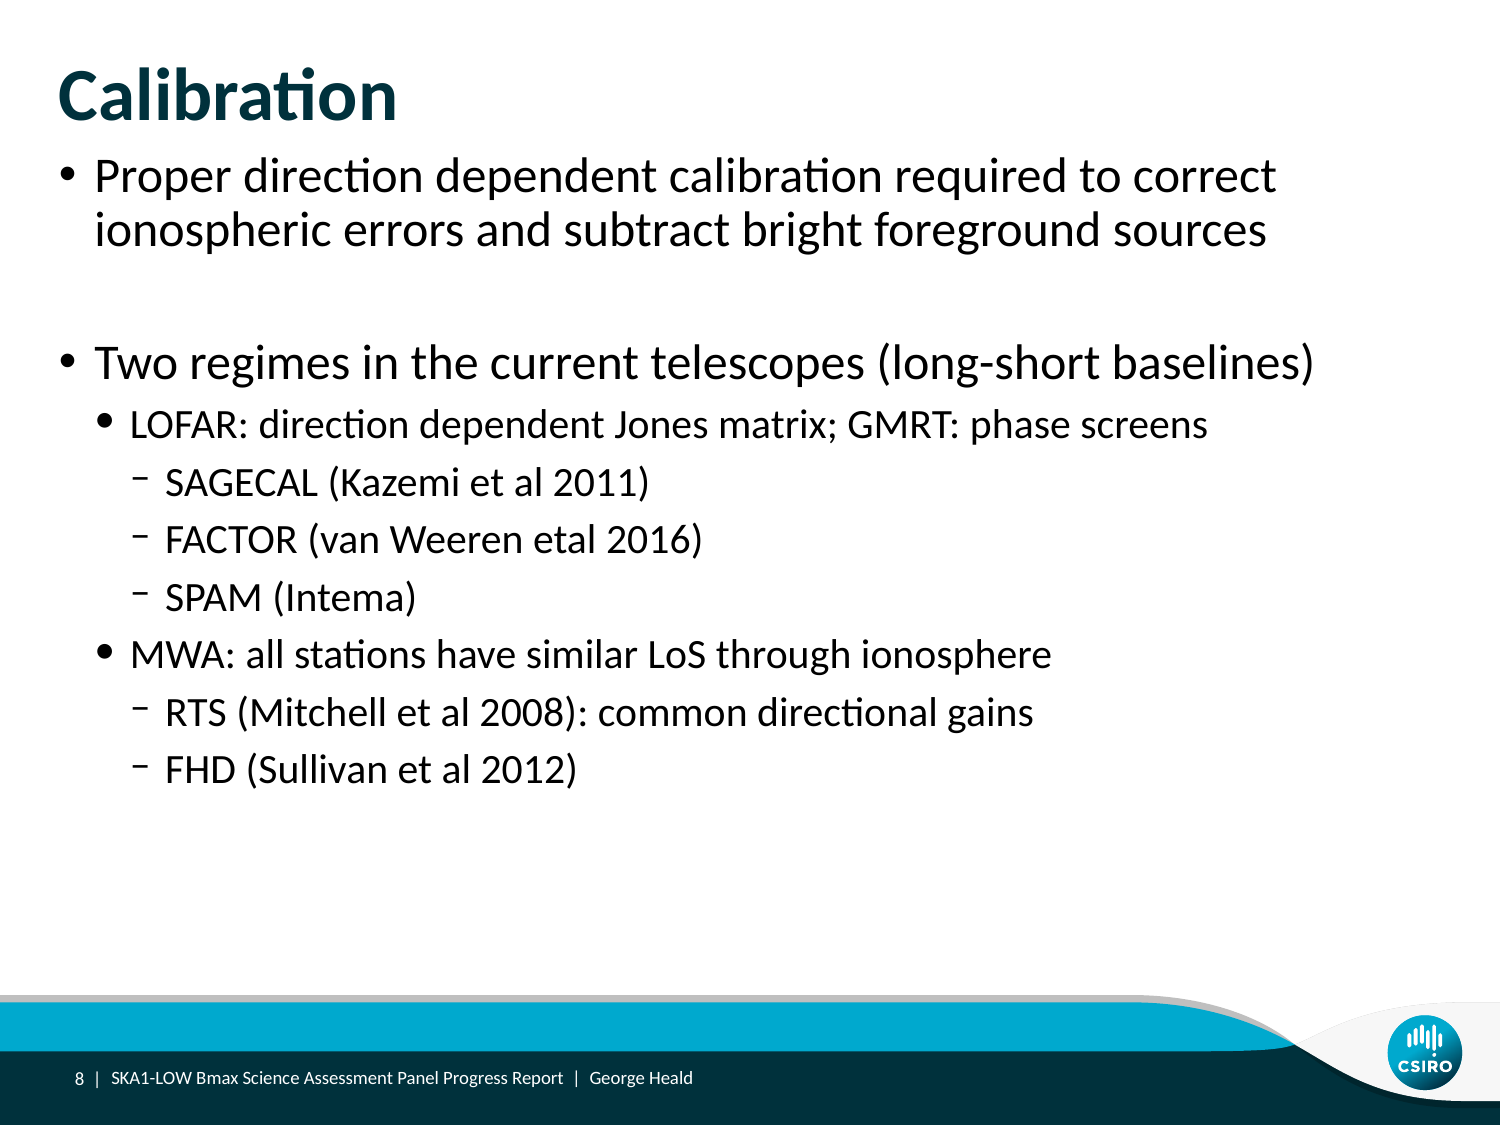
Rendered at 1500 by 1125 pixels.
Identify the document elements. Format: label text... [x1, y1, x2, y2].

footer SKA1-LOW Bmax Science Assessment Panel Progress Report | George Heald [111, 1067, 1110, 1088]
title Calibration [58, 45, 1447, 149]
slide_number 8 | [54, 1067, 102, 1088]
list Proper direction dependent calibration required to correct ionospheric errors and subtract bright foreground sources Two regimes in the current telescopes (long-short baselines) LOFAR: direction dependent Jones matrix; GMRT: phase screens SAGECAL (Kazemi et al 2011) FACTOR (van Weeren etal 2016) SPAM (Intema) MWA: all stations have similar LoS through ionosphere RTS (Mitchell et al 2008): common directional gains FHD (Sullivan et al 2012) [58, 149, 1447, 988]
